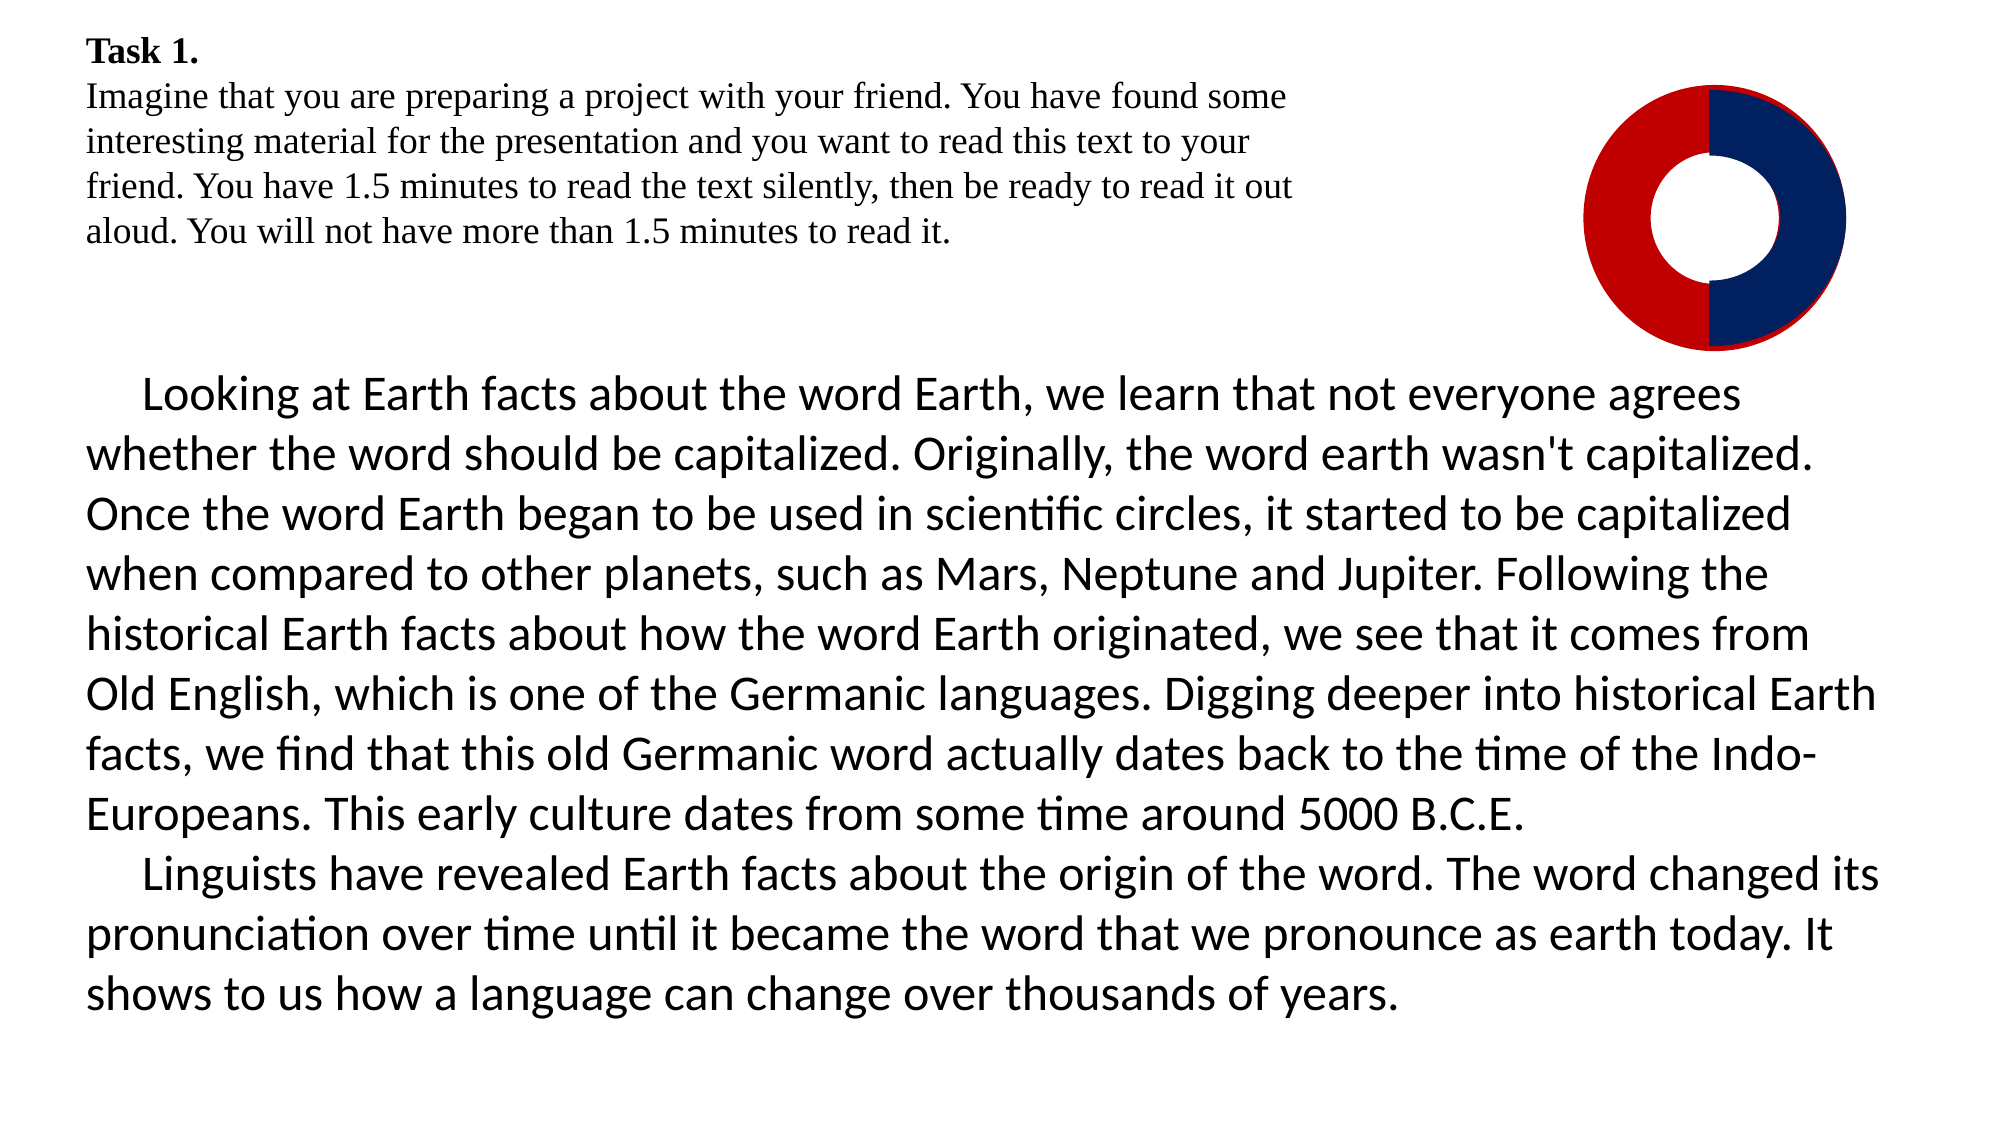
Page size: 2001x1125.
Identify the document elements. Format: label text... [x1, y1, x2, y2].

text_box Task 1. Imagine that you are preparing a project with your friend. You have found some interesting material for the presentation and you want to read this text to your friend. You have 1.5 minutes to read the text silently, then be ready to read it out aloud. You will not have more than 1.5 minutes to read it. [71, 18, 1388, 258]
text_box [1709, 89, 1847, 347]
text_box [1583, 84, 1838, 352]
text_box Looking at Earth facts about the word Earth, we learn that not everyone agrees whether the word should be capitalized. Originally, the word earth wasn't capitalized. Once the word Earth began to be used in scientific circles, it started to be capitalized when compared to other planets, such as Mars, Neptune and Jupiter. Following the historical Earth facts about how the word Earth originated, we see that it comes from Old English, which is one of the Germanic languages. Digging deeper into historical Earth facts, we find that this old Germanic word actually dates back to the time of the Indo-Europeans. This early culture dates from some time around 5000 B.C.E. Linguists have revealed Earth facts about the origin of the word. The word changed its pronunciation over time until it became the word that we pronounce as earth today. It shows to us how a language can change over thousands of years. [71, 352, 1896, 1028]
